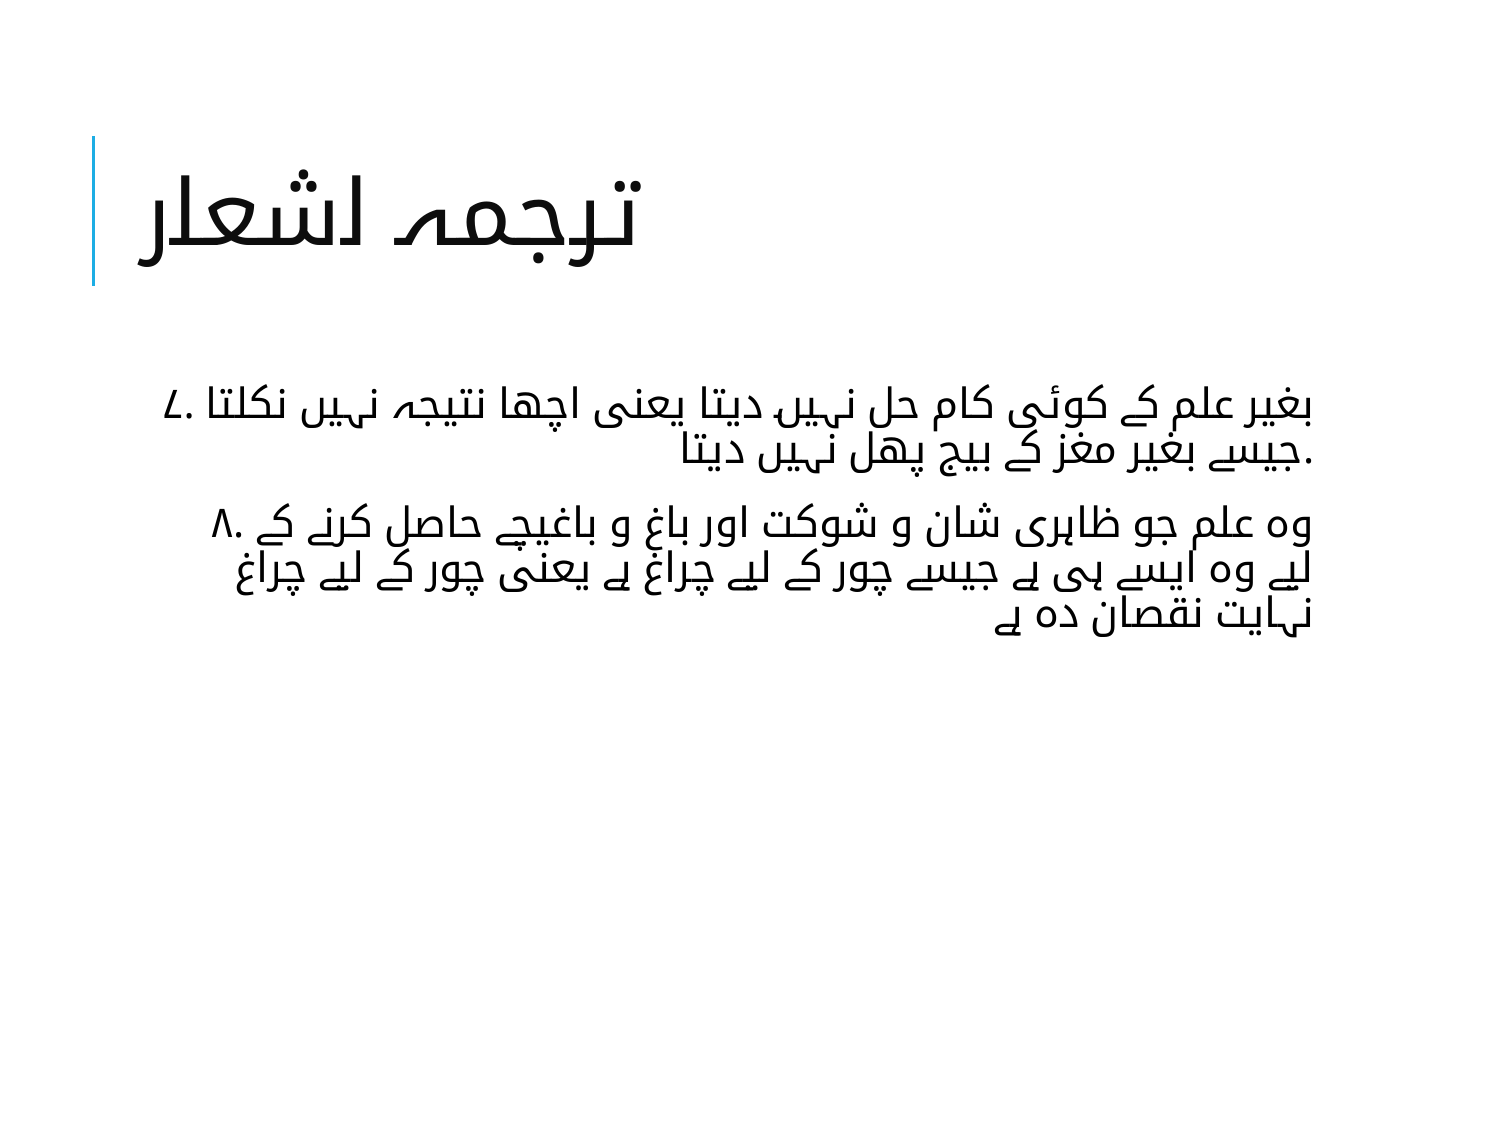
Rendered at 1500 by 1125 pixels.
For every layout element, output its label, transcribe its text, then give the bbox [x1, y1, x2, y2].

list ۷. بغیر علم کے کوئی کام حل نہیں دیتا یعنی اچھا نتیجہ نہیں نکلتا جیسے بغیر مغز کے بیج پهل نہیں دیتا. ۸. وہ علم جو ظاہری شان و شوکت اور باغ و باغیچے حاصل کرنے کے لیے وہ ایسے ہی ہے جیسے چور کے لیے چراغ ہے یعنی چور کے لیے چراغ نہایت نقصان دہ ہے [126, 375, 1322, 1035]
title ترجمہ اشعار [126, 96, 1322, 342]
